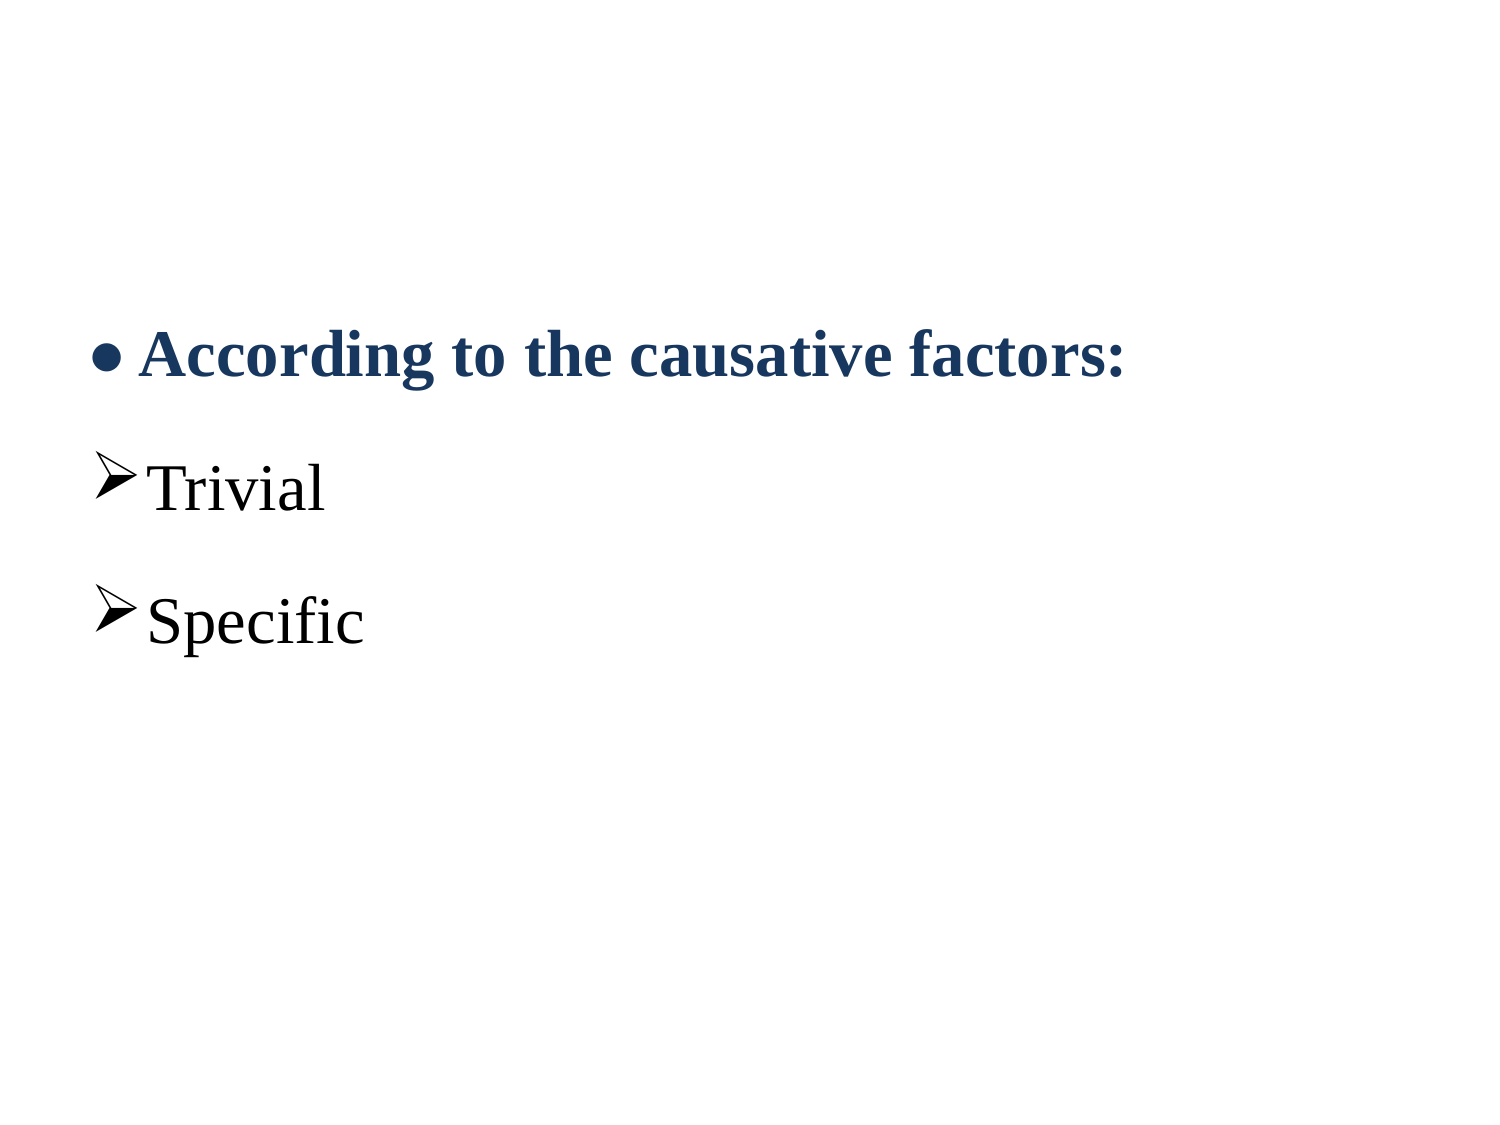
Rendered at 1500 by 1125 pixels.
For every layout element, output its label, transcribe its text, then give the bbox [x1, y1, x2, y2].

list • According to the causative factors: Trivial Specific [75, 262, 1425, 1005]
